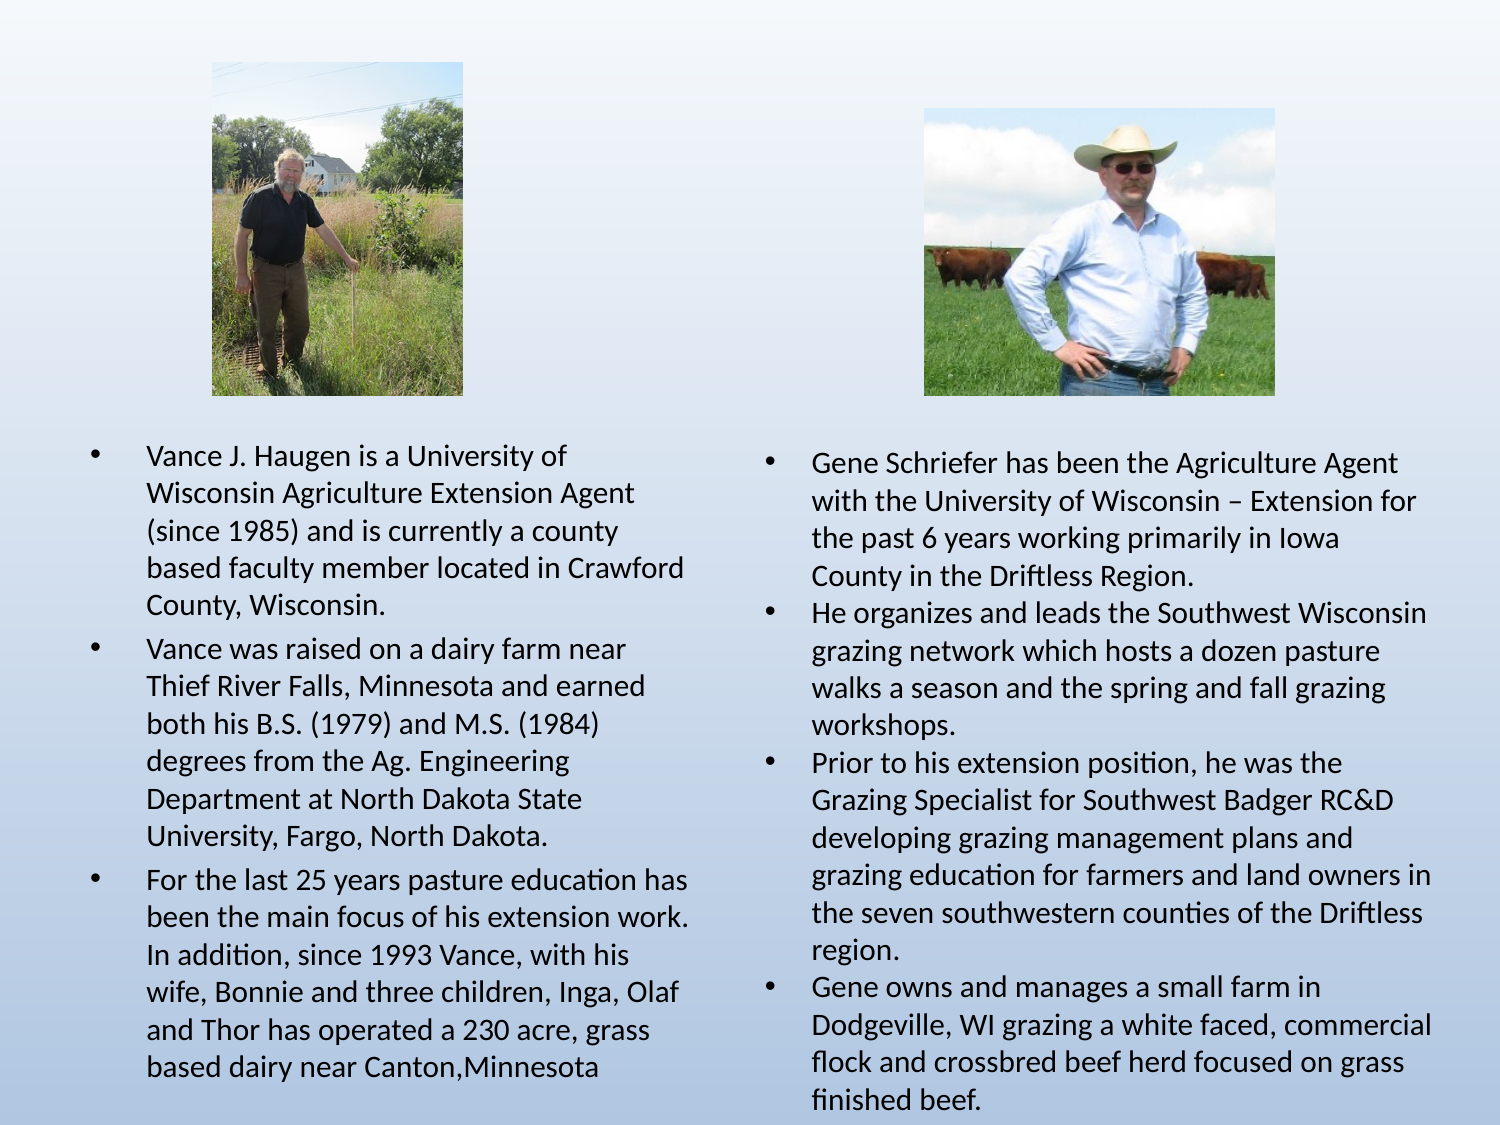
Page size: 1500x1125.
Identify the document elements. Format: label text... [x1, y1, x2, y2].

text_box Gene Schriefer has been the Agriculture Agent with the University of Wisconsin – Extension for the past 6 years working primarily in Iowa County in the Driftless Region. He organizes and leads the Southwest Wisconsin grazing network which hosts a dozen pasture walks a season and the spring and fall grazing workshops. Prior to his extension position, he was the Grazing Specialist for Southwest Badger RC&D developing grazing management plans and grazing education for farmers and land owners in the seven southwestern counties of the Driftless region. Gene owns and manages a small farm in Dodgeville, WI grazing a white faced, commercial flock and crossbred beef herd focused on grass finished beef. [750, 397, 1450, 1125]
list Vance J. Haugen is a University of Wisconsin Agriculture Extension Agent (since 1985) and is currently a county based faculty member located in Crawford County, Wisconsin. Vance was raised on a dairy farm near Thief River Falls, Minnesota and earned both his B.S. (1979) and M.S. (1984) degrees from the Ag. Engineering Department at North Dakota State University, Fargo, North Dakota. For the last 25 years pasture education has been the main focus of his extension work. In addition, since 1993 Vance, with his wife, Bonnie and three children, Inga, Olaf and Thor has operated a 230 acre, grass based dairy near Canton,Minnesota [75, 427, 713, 1115]
picture [212, 62, 463, 396]
picture [924, 107, 1276, 396]
